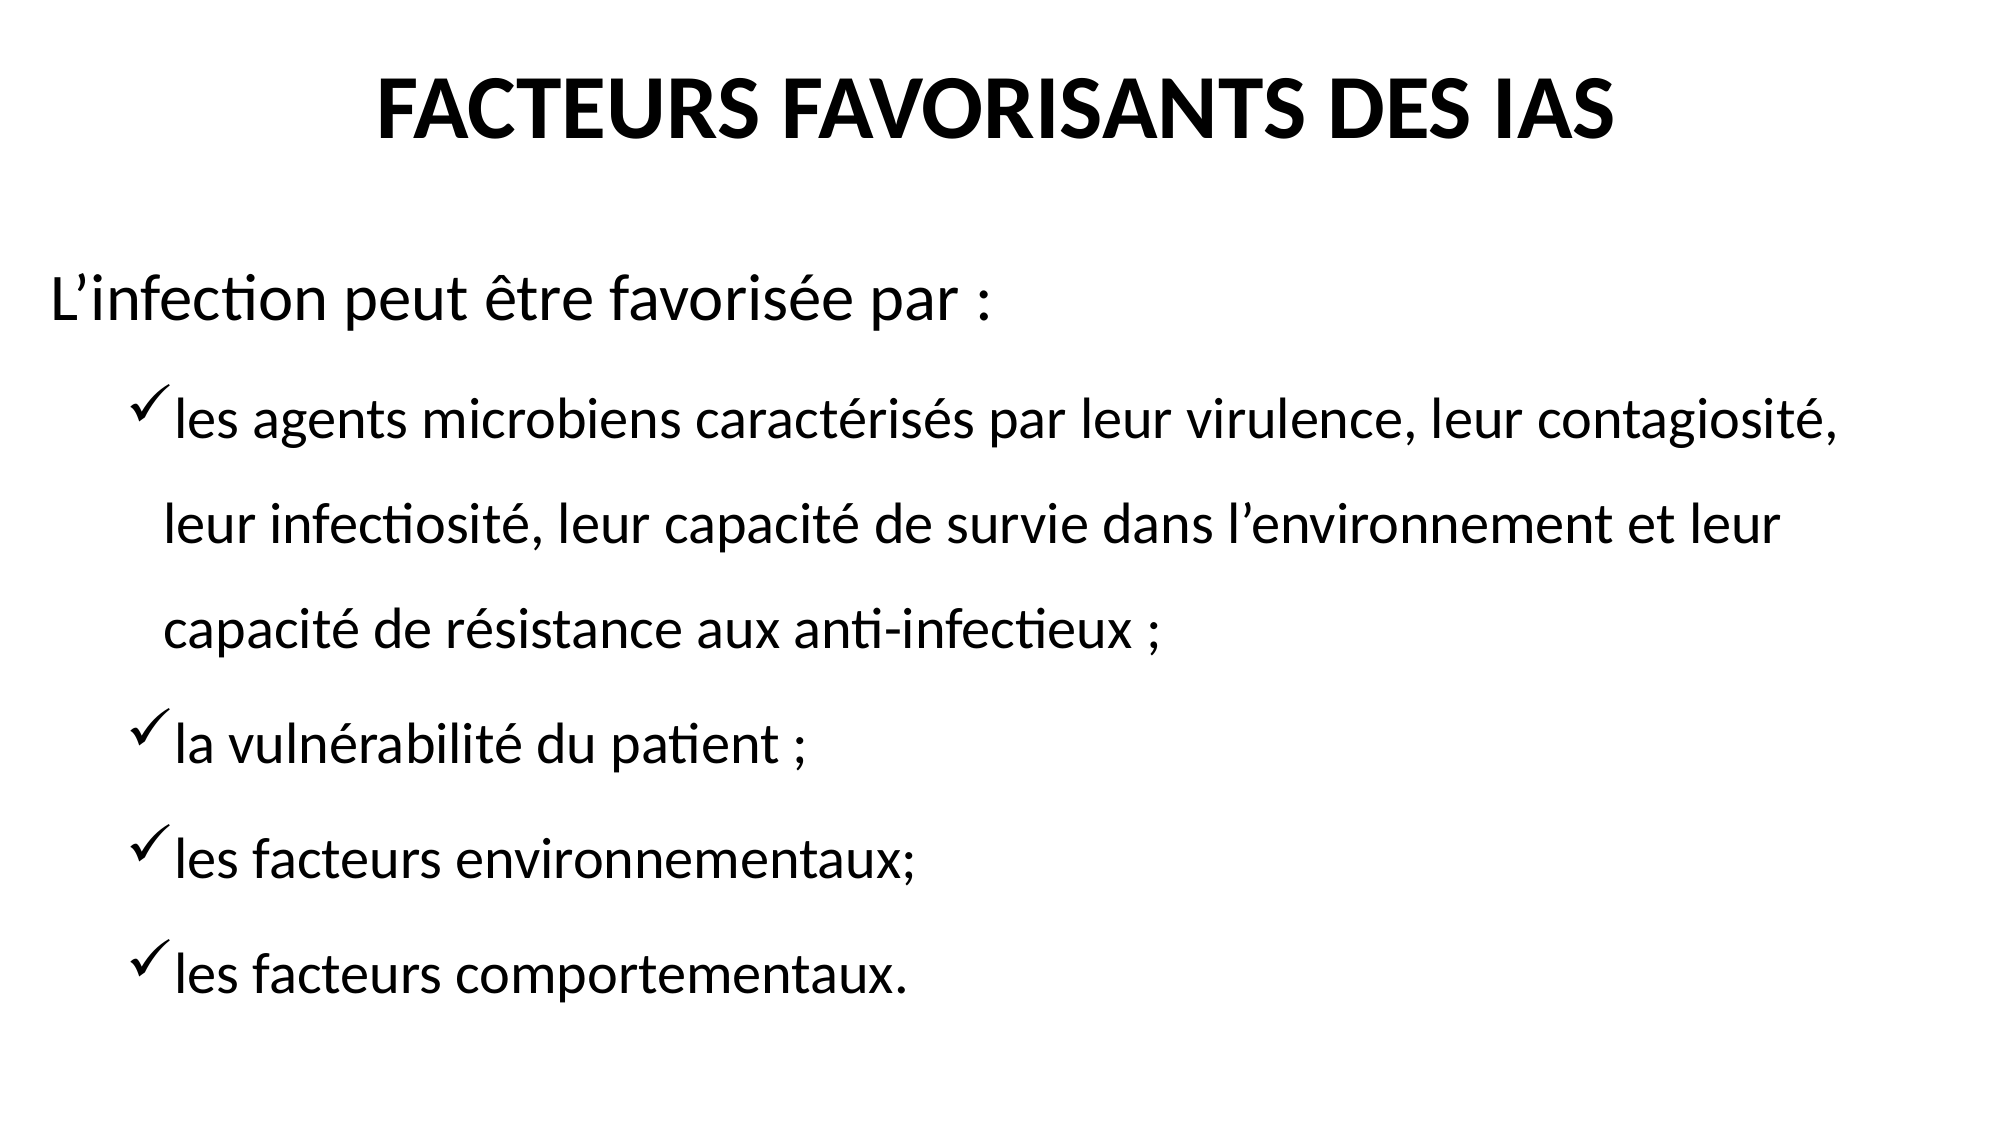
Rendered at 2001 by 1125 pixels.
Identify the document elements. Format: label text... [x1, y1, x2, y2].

title FACTEURS FAVORISANTS DES IAS [35, 27, 1957, 190]
list L’infection peut être favorisée par : les agents microbiens caractérisés par leur virulence, leur contagiosité, leur infectiosité, leur capacité de survie dans l’environnement et leur capacité de résistance aux anti-infectieux ; la vulnérabilité du patient ; les facteurs environnementaux; les facteurs comportementaux. [35, 255, 1957, 1078]
